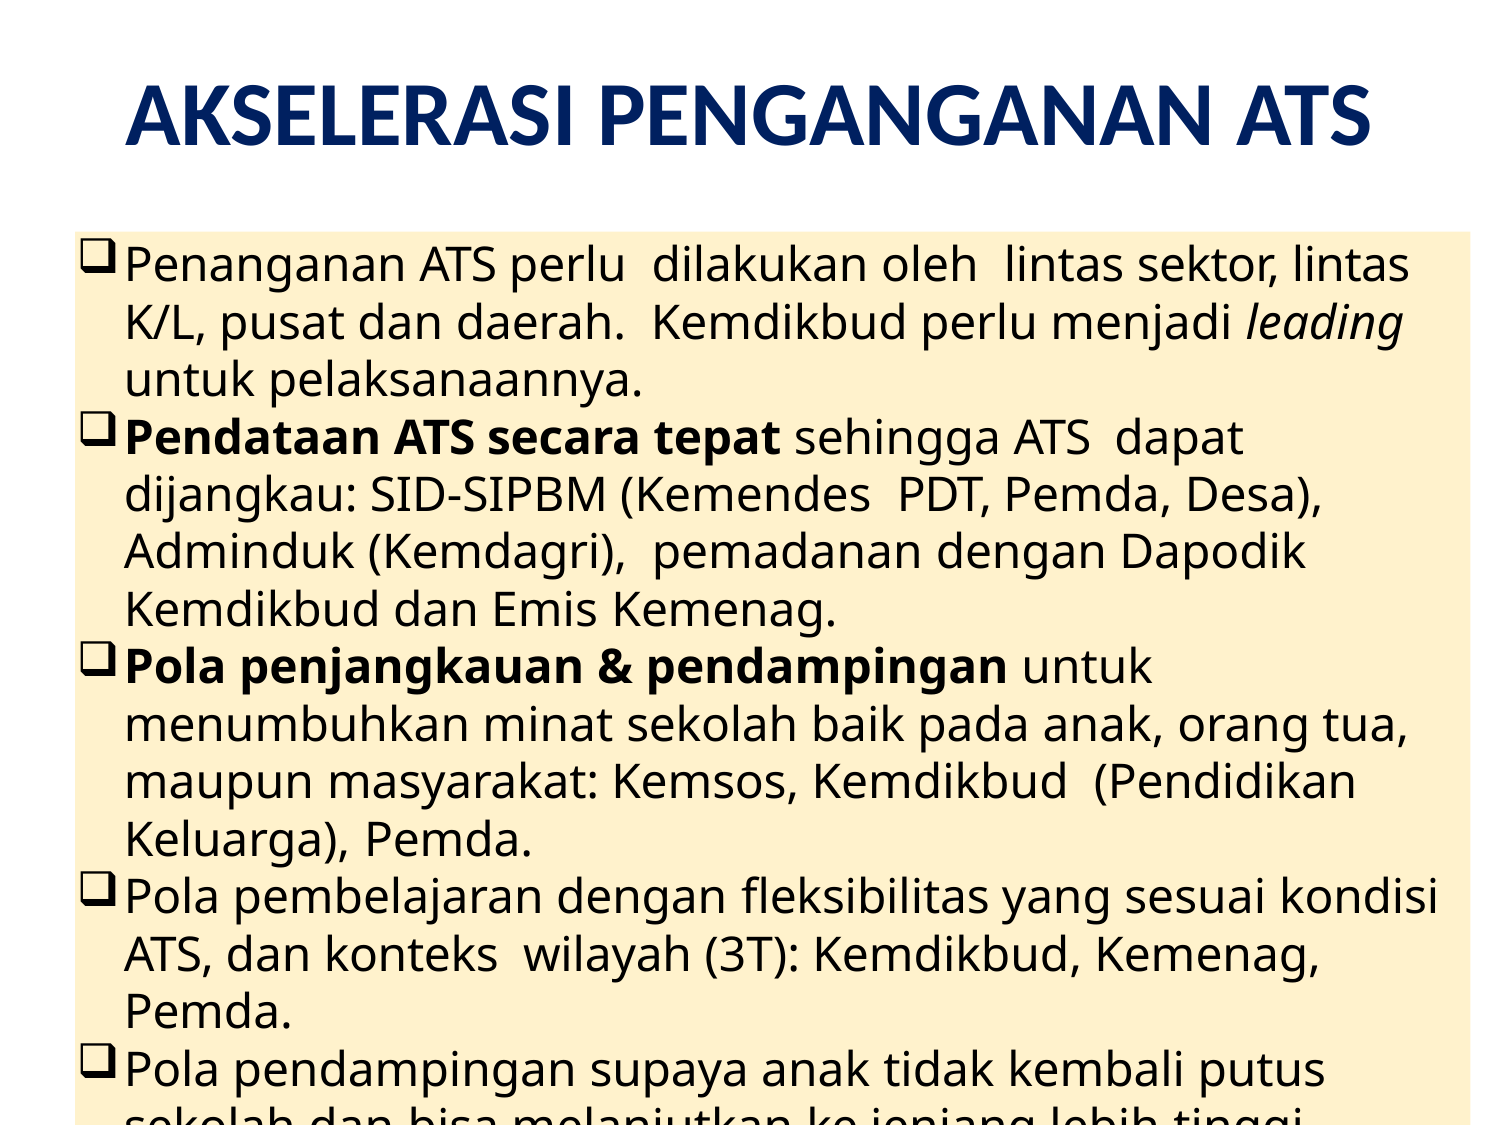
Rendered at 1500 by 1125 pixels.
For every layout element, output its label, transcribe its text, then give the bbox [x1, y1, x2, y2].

list Penanganan ATS perlu dilakukan oleh lintas sektor, lintas K/L, pusat dan daerah. Kemdikbud perlu menjadi leading untuk pelaksanaannya. Pendataan ATS secara tepat sehingga ATS dapat dijangkau: SID-SIPBM (Kemendes PDT, Pemda, Desa), Adminduk (Kemdagri), pemadanan dengan Dapodik Kemdikbud dan Emis Kemenag. Pola penjangkauan & pendampingan untuk menumbuhkan minat sekolah baik pada anak, orang tua, maupun masyarakat: Kemsos, Kemdikbud (Pendidikan Keluarga), Pemda. Pola pembelajaran dengan fleksibilitas yang sesuai kondisi ATS, dan konteks wilayah (3T): Kemdikbud, Kemenag, Pemda. Pola pendampingan supaya anak tidak kembali putus sekolah dan bisa melanjutkan ke jenjang lebih tinggi. [75, 231, 1471, 1125]
title AKSELERASI PENGANGANAN ATS [75, 45, 1425, 173]
